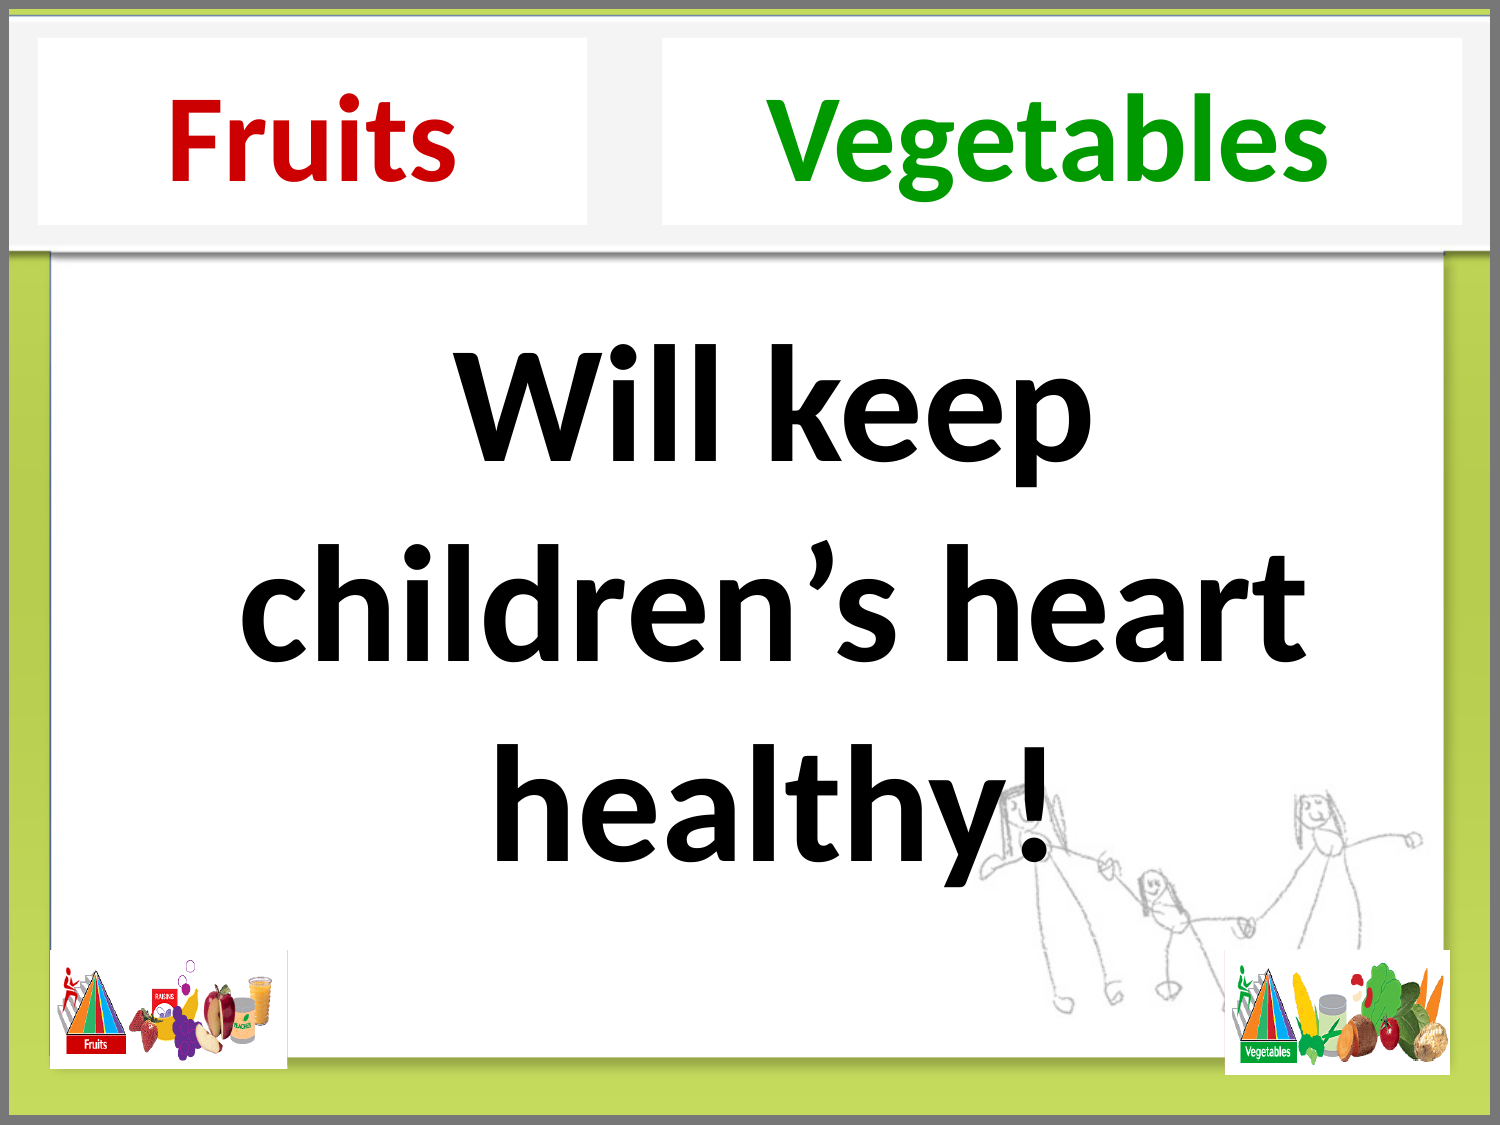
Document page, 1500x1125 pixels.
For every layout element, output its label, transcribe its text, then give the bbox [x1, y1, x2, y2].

text_box Vegetables [662, 37, 1463, 225]
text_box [49, 949, 288, 1069]
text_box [1224, 949, 1451, 1076]
text_box [0, 0, 1500, 1125]
text_box Will keep children’s heart healthy! [125, 287, 1425, 725]
